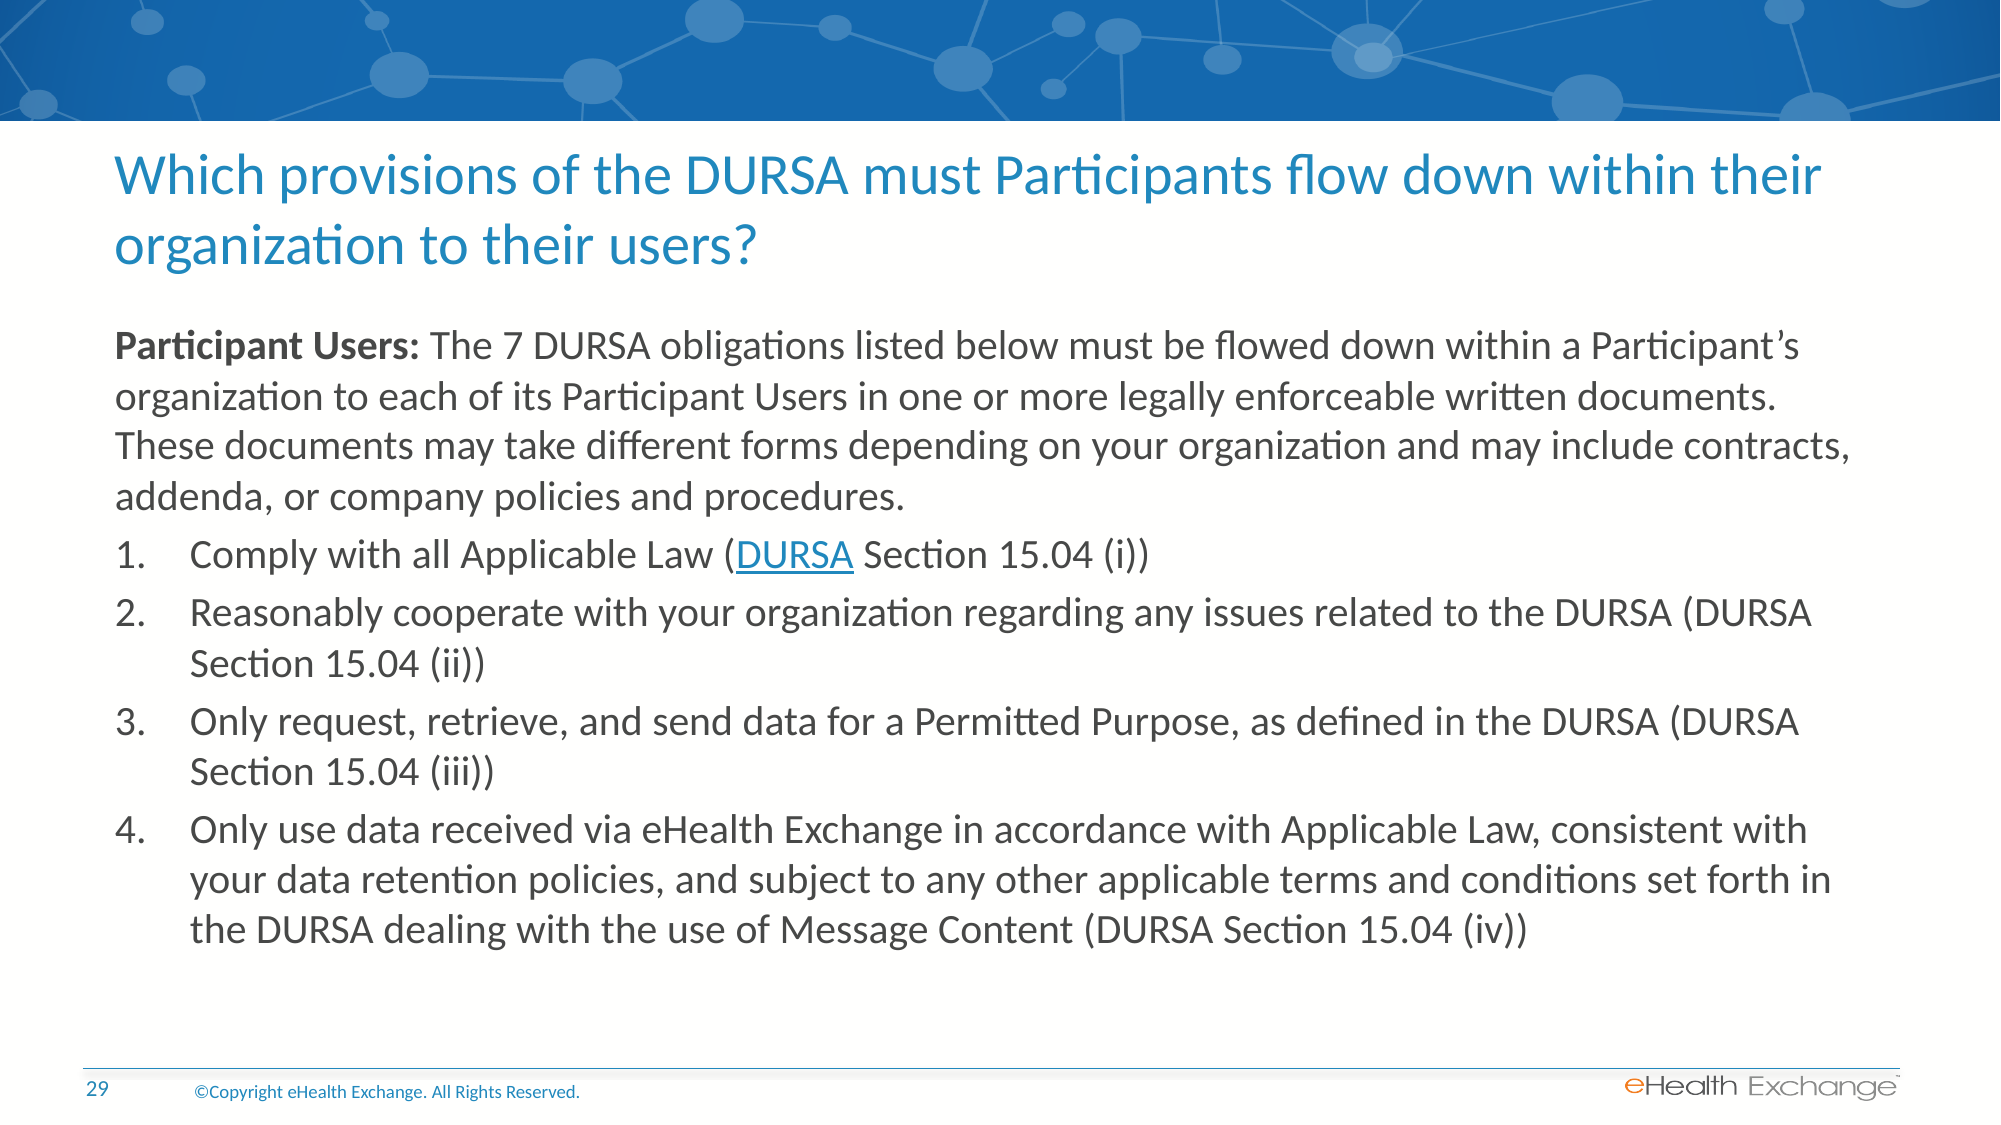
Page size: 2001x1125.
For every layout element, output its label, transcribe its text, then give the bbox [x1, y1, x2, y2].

title Which provisions of the DURSA must Participants flow down within their organization to their users? [99, 120, 1900, 284]
footer ©Copyright eHealth Exchange. All Rights Reserved. [178, 1057, 978, 1125]
slide_number 29 [71, 1066, 538, 1125]
picture [1625, 1075, 1900, 1101]
picture [0, 0, 2000, 121]
list Participant Users: The 7 DURSA obligations listed below must be flowed down within a Participant’s organization to each of its Participant Users in one or more legally enforceable written documents. These documents may take different forms depending on your organization and may include contracts, addenda, or company policies and procedures. Comply with all Applicable Law (DURSA Section 15.04 (i)) Reasonably cooperate with your organization regarding any issues related to the DURSA (DURSA Section 15.04 (ii)) Only request, retrieve, and send data for a Permitted Purpose, as defined in the DURSA (DURSA Section 15.04 (iii)) Only use data received via eHealth Exchange in accordance with Applicable Law, consistent with your data retention policies, and subject to any other applicable terms and conditions set forth in the DURSA dealing with the use of Message Content (DURSA Section 15.04 (iv)) [99, 310, 1900, 986]
